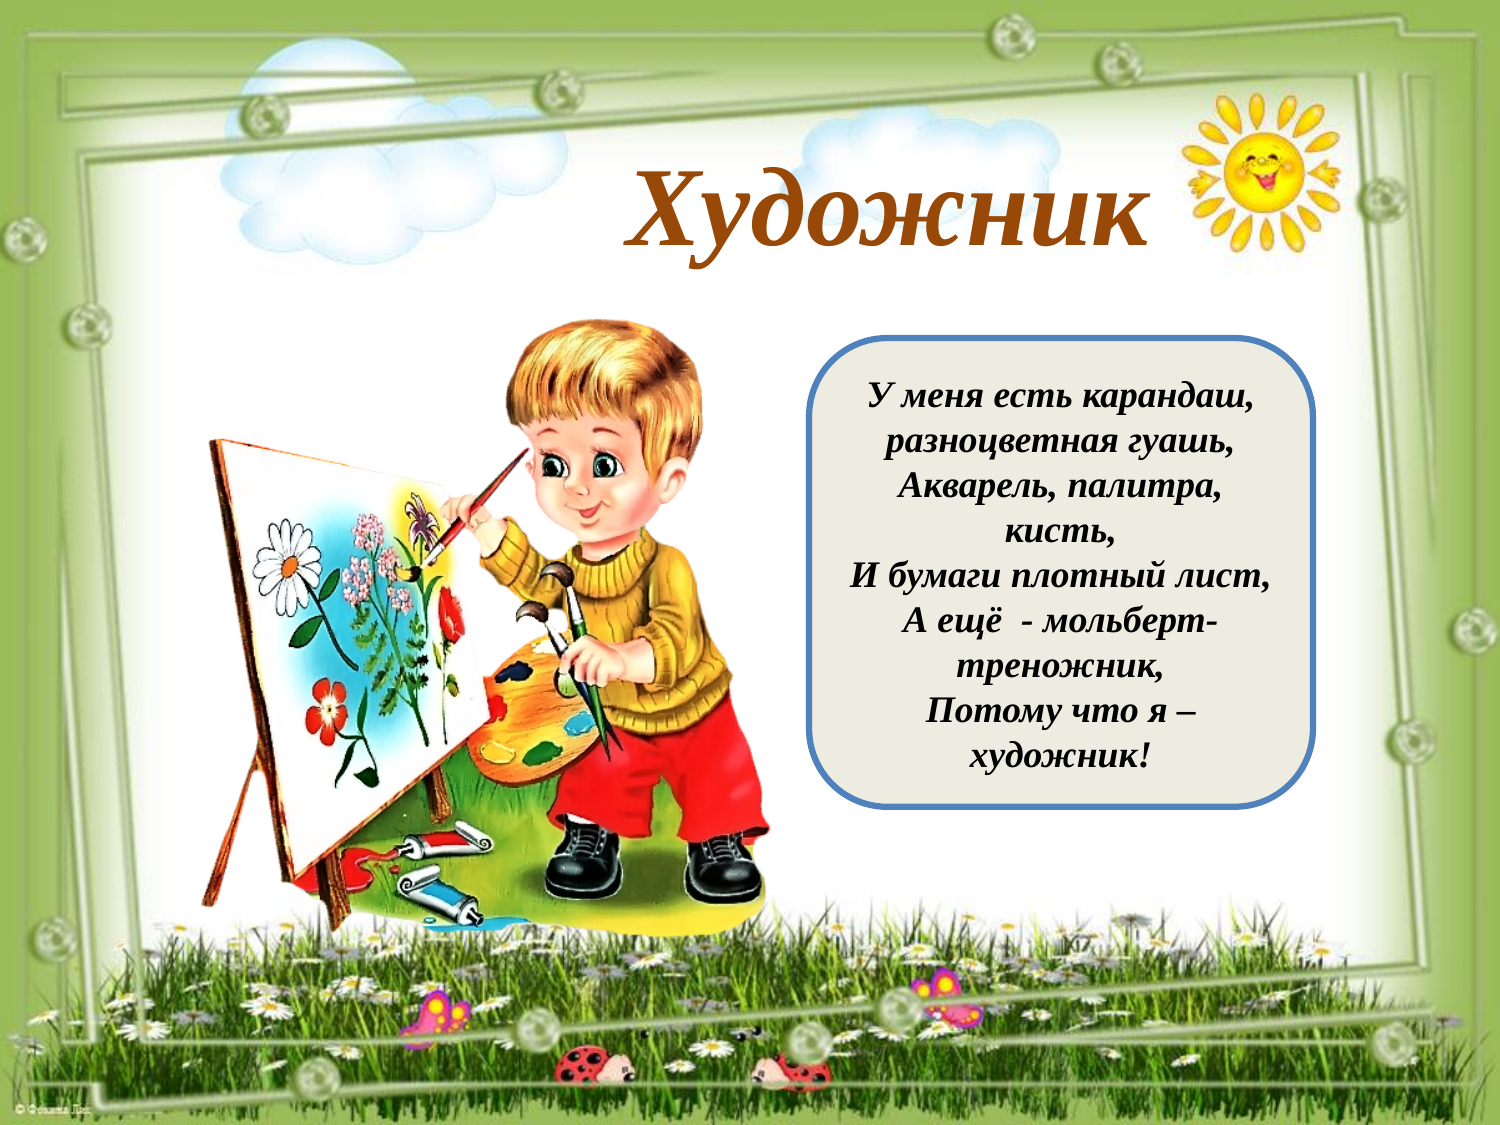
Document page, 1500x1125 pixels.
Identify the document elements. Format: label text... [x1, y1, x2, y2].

picture [0, 0, 1500, 1125]
text_box Художник [610, 125, 1164, 276]
text_box У меня есть карандаш, разноцветная гуашь, Акварель, палитра, кисть, И бумаги плотный лист, А ещё - мольберт-треножник, Потому что я – художник! [806, 335, 1316, 809]
